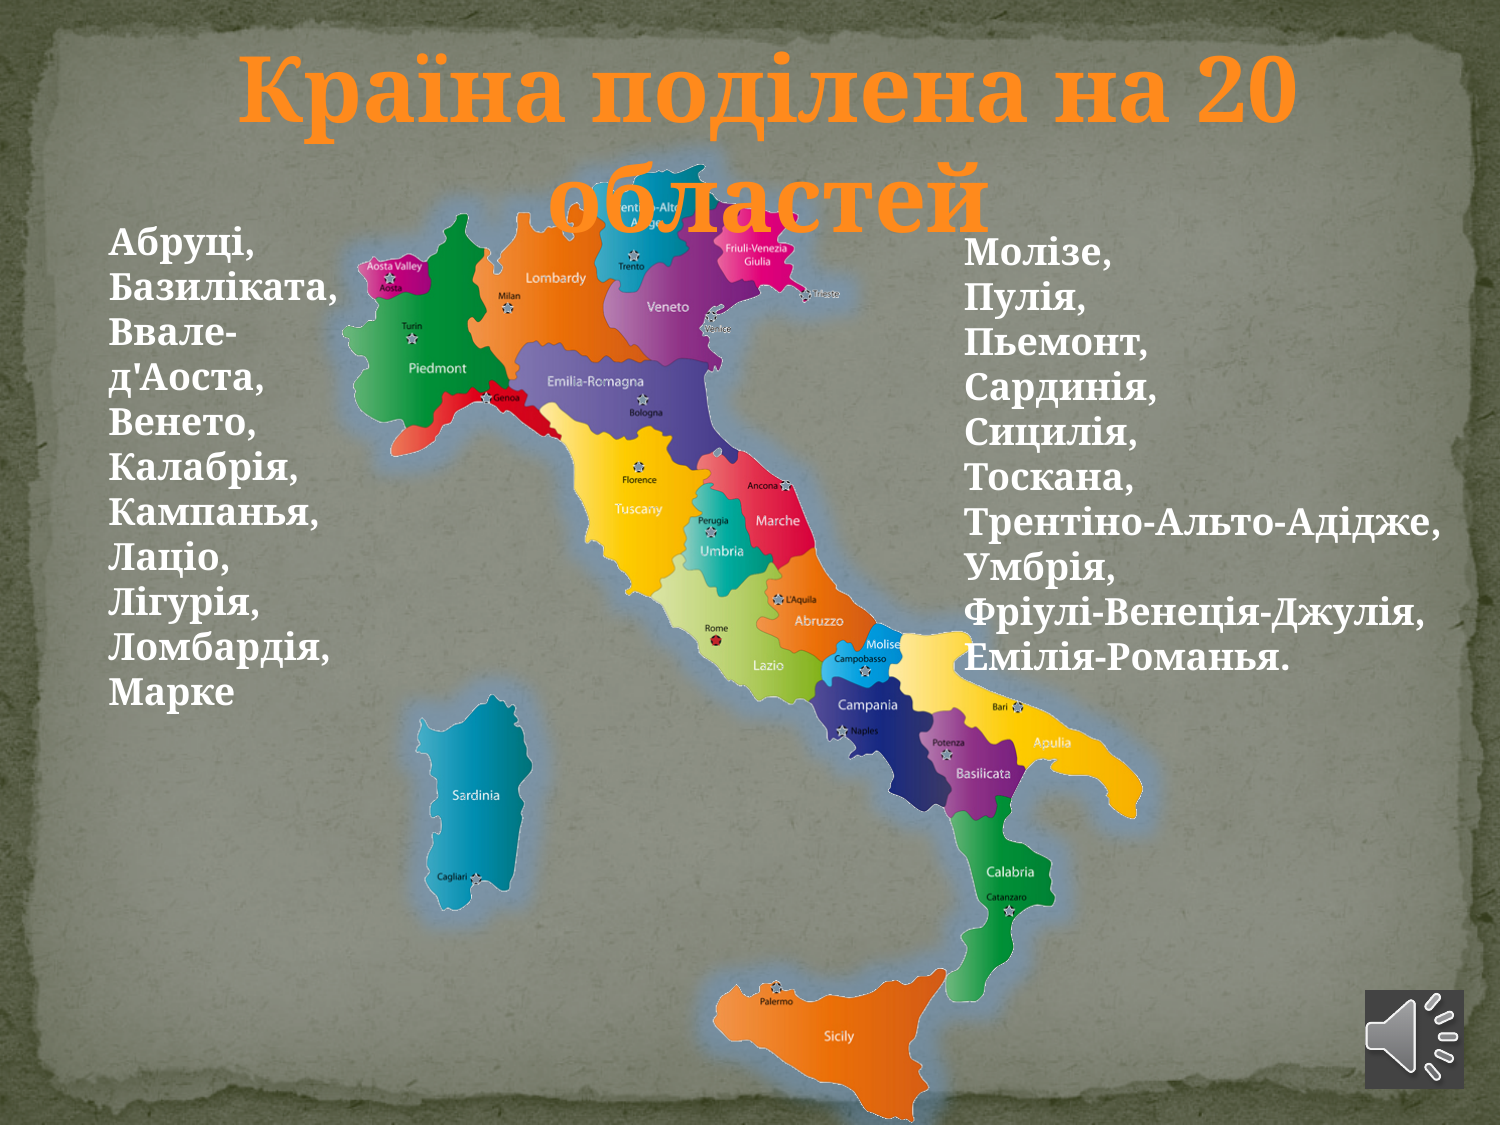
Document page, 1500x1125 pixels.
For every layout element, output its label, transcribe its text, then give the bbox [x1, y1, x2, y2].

text_box Молізе, Пулія, Пьемонт, Сардинія, Сицилія, Тоскана, Трентіно-Альто-Адідже, Умбрія, Фріулі-Венеція-Джулія, Емілія-Романья. [1155, 175, 1465, 686]
text_box Абруці, Базиліката, Ввале-д'Аоста, Венето, Калабрія, Кампанья, Лаціо, Лігурія, Ломбардія, Марке [93, 210, 329, 721]
picture [339, 163, 1145, 1125]
title Країна поділена на 20 областей [93, 58, 1444, 210]
picture [1365, 990, 1464, 1089]
